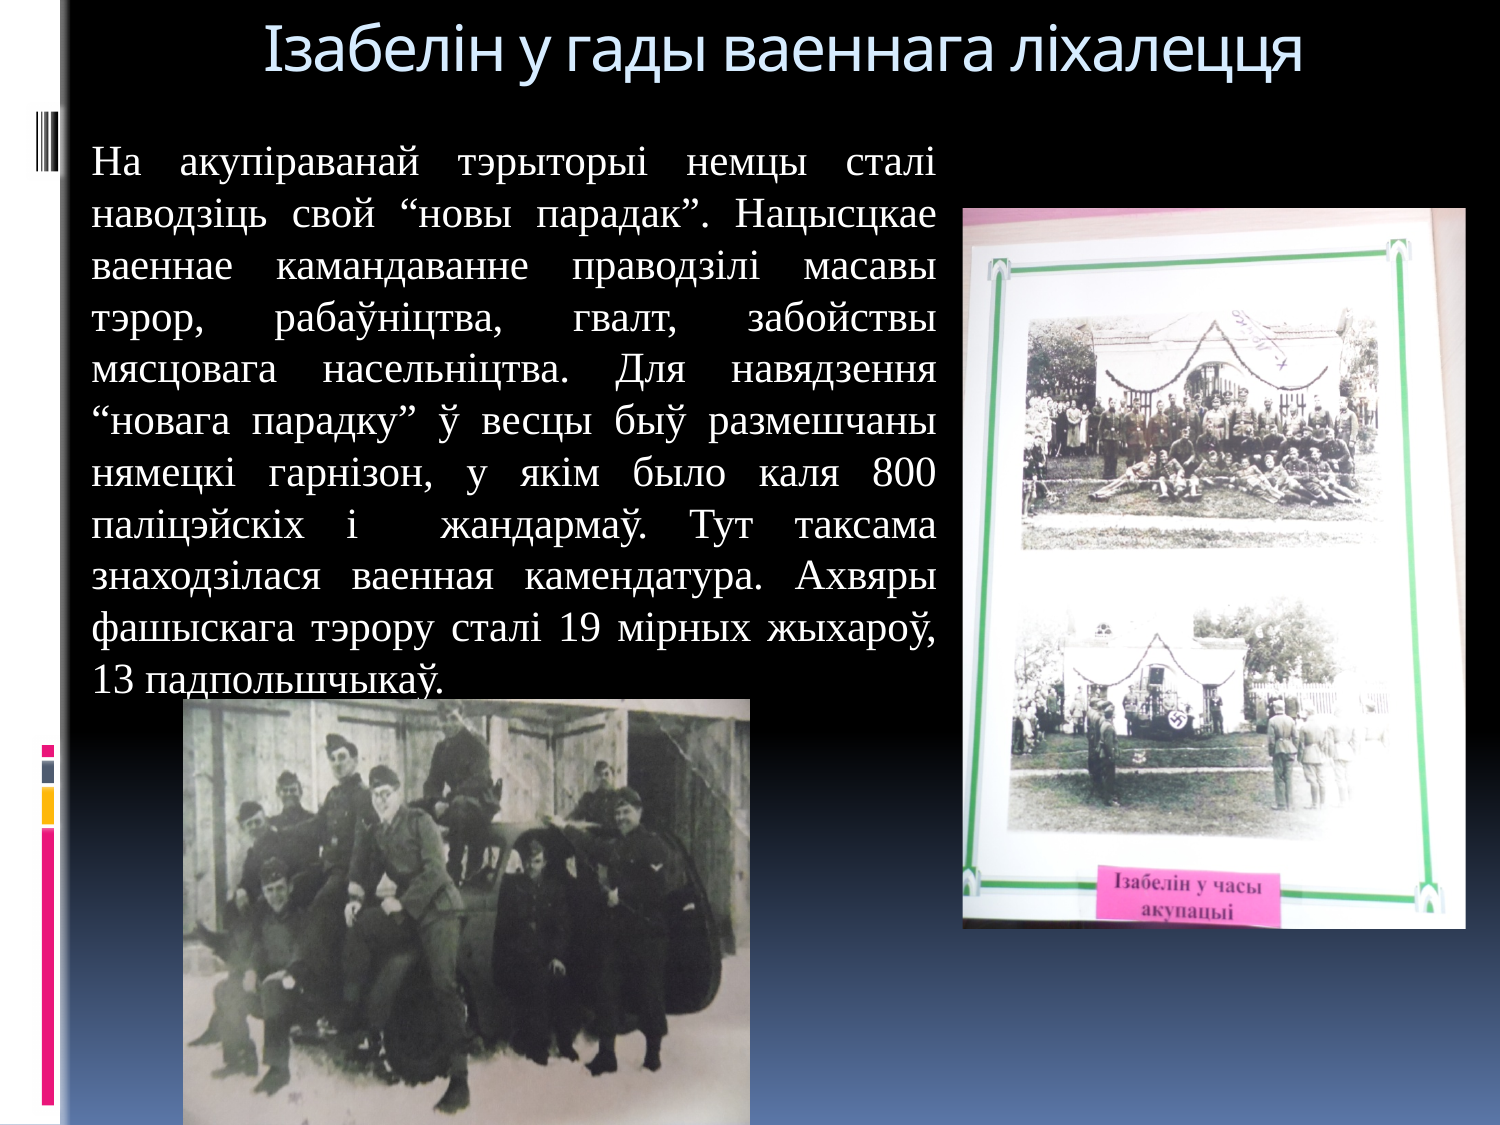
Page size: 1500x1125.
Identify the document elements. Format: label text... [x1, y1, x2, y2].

title Ізабелін у гады ваеннага ліхалецця [147, 0, 1423, 150]
list На акупіраванай тэрыторыі немцы сталі наводзіць свой “новы парадак”. Нацысцкае ваеннае камандаванне праводзілі масавы тэрор, рабаўніцтва, гвалт, забойствы мясцовага насельніцтва. Для навядзення “новага парадку” ў весцы быў размешчаны нямецкі гарнізон, у якім было каля 800 паліцэйскіх і жандармаў. Тут таксама знаходзілася ваенная камендатура. Ахвяры фашыскага тэрору сталі 19 мірных жыхароў, 13 падпольшчыкаў. [76, 125, 953, 716]
picture [962, 208, 1466, 310]
picture [962, 829, 1466, 929]
picture [853, 316, 1500, 821]
picture [182, 699, 751, 1125]
